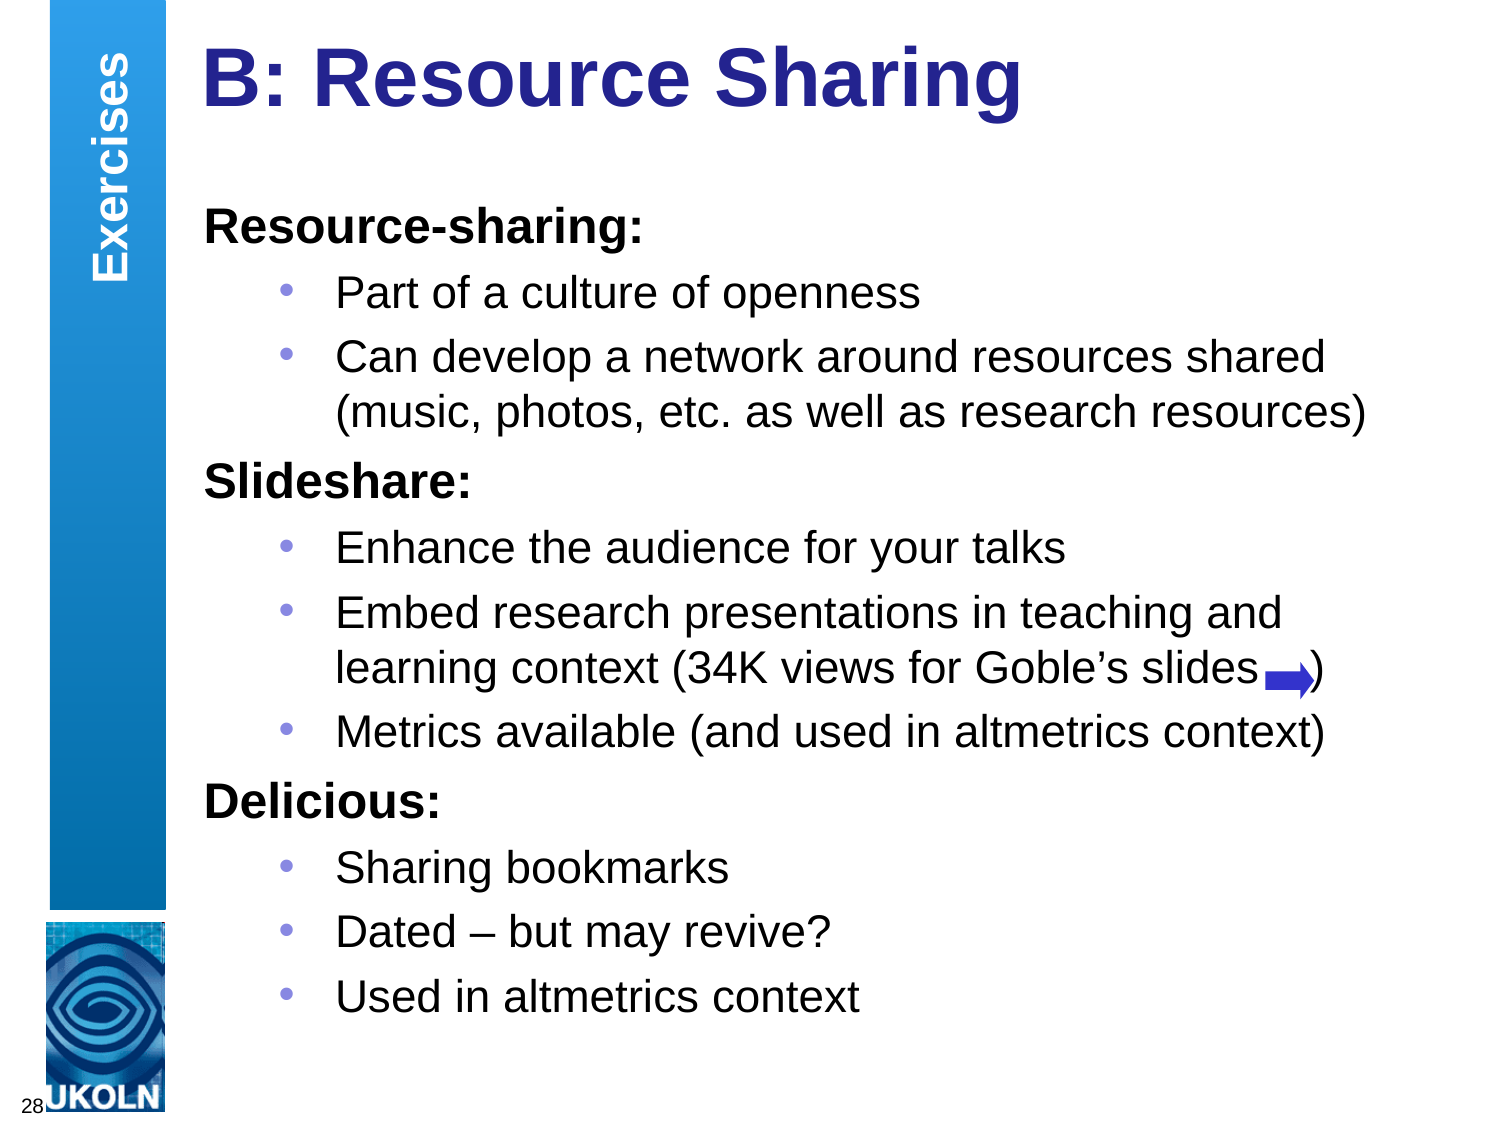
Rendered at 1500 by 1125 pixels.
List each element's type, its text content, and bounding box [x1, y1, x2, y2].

text_box [1265, 662, 1315, 700]
picture [46, 922, 165, 1112]
picture [46, 922, 58, 927]
slide_number 28 [0, 1085, 60, 1125]
list Resource-sharing: Part of a culture of openness Can develop a network around resources shared (music, photos, etc. as well as research resources) Slideshare: Enhance the audience for your talks Embed research presentations in teaching and learning context (34K views for Goble’s slides ) Metrics available (and used in altmetrics context) Delicious: Sharing bookmarks Dated – but may revive? Used in altmetrics context [188, 185, 1466, 1102]
title B: Resource Sharing [186, 16, 1462, 128]
text_box Exercises [69, 36, 145, 300]
